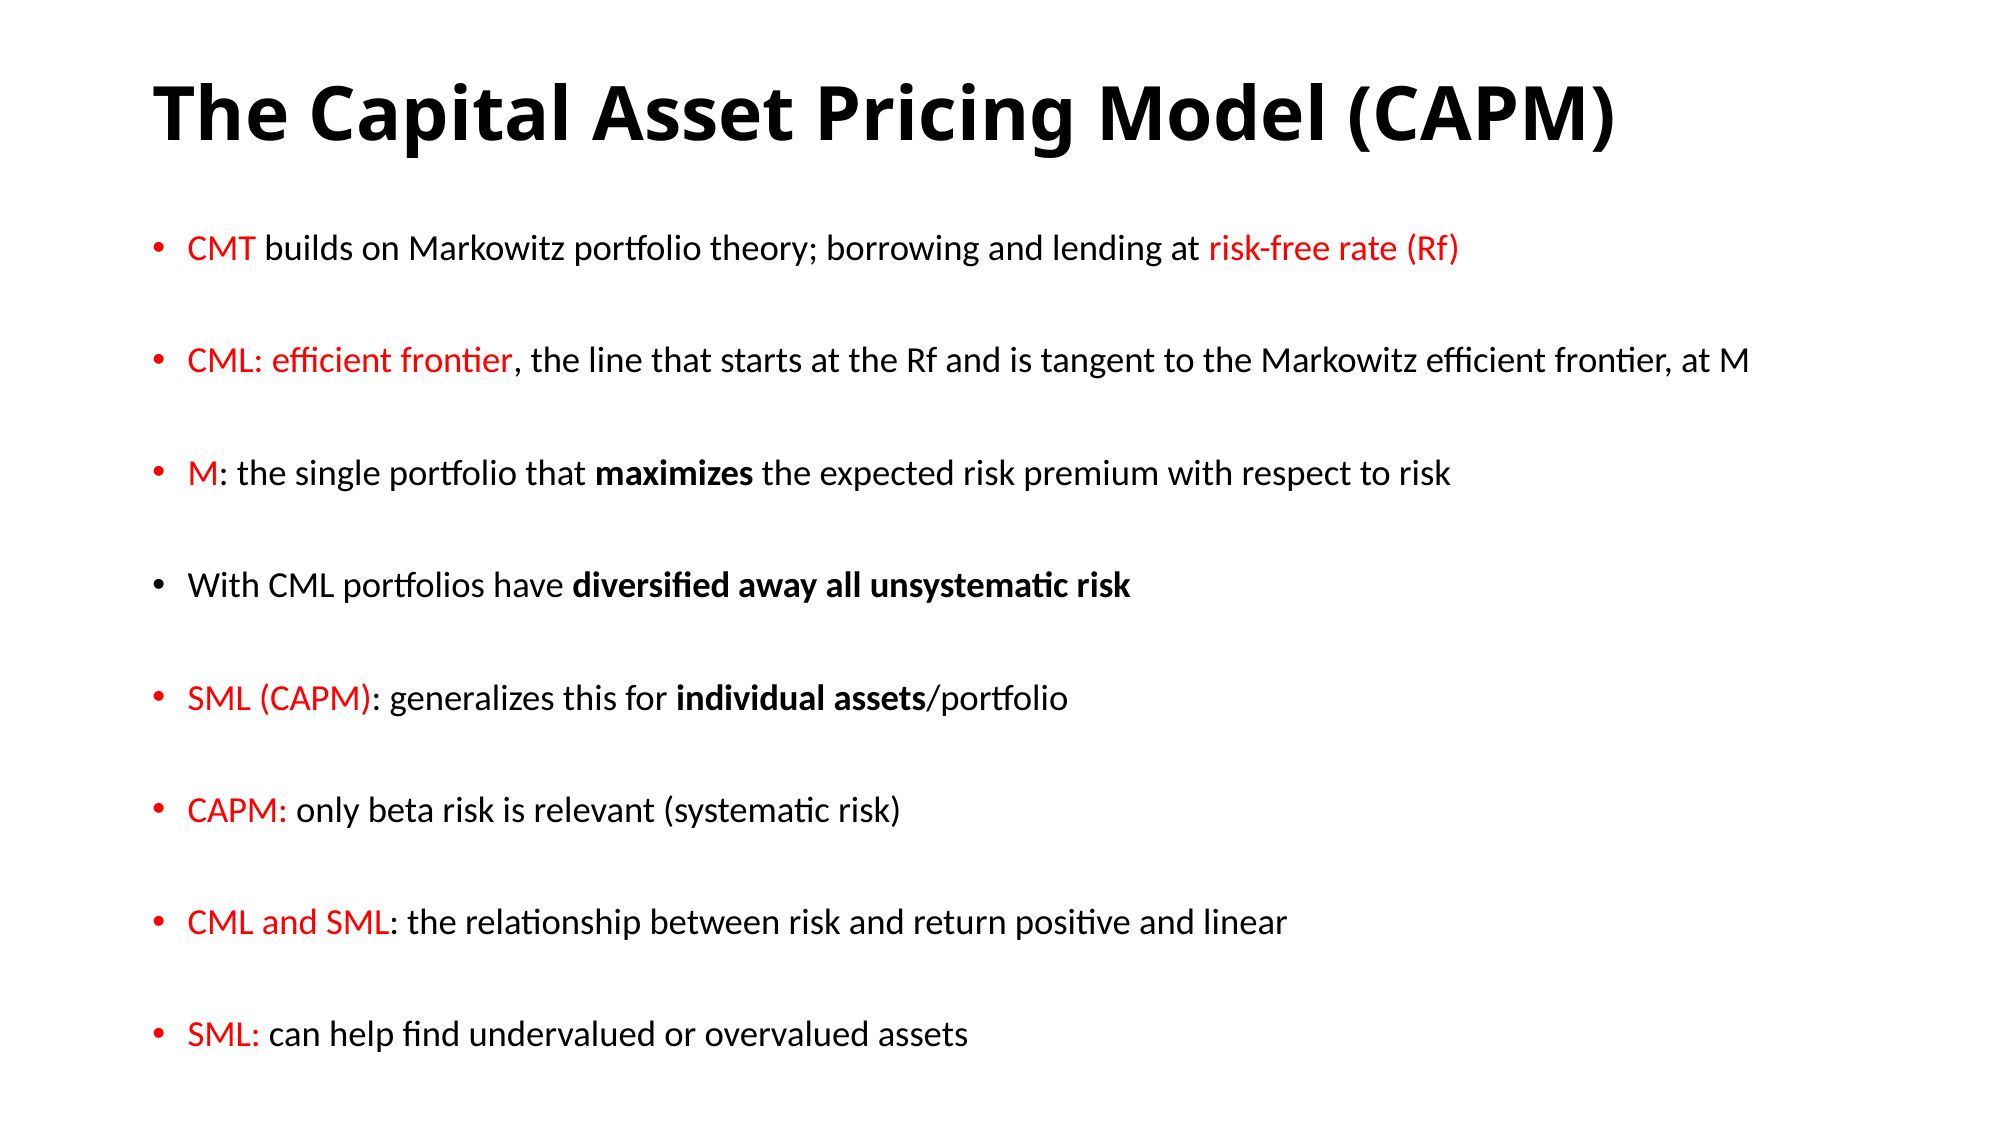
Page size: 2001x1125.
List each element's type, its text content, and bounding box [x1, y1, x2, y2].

list CMT builds on Markowitz portfolio theory; borrowing and lending at risk-free rate (Rf) CML: efficient frontier, the line that starts at the Rf and is tangent to the Markowitz efficient frontier, at M M: the single portfolio that maximizes the expected risk premium with respect to risk With CML portfolios have diversified away all unsystematic risk SML (CAPM): generalizes this for individual assets/portfolio CAPM: only beta risk is relevant (systematic risk) CML and SML: the relationship between risk and return positive and linear SML: can help find undervalued or overvalued assets [137, 221, 1949, 1066]
title The Capital Asset Pricing Model (CAPM) [137, 59, 1863, 172]
